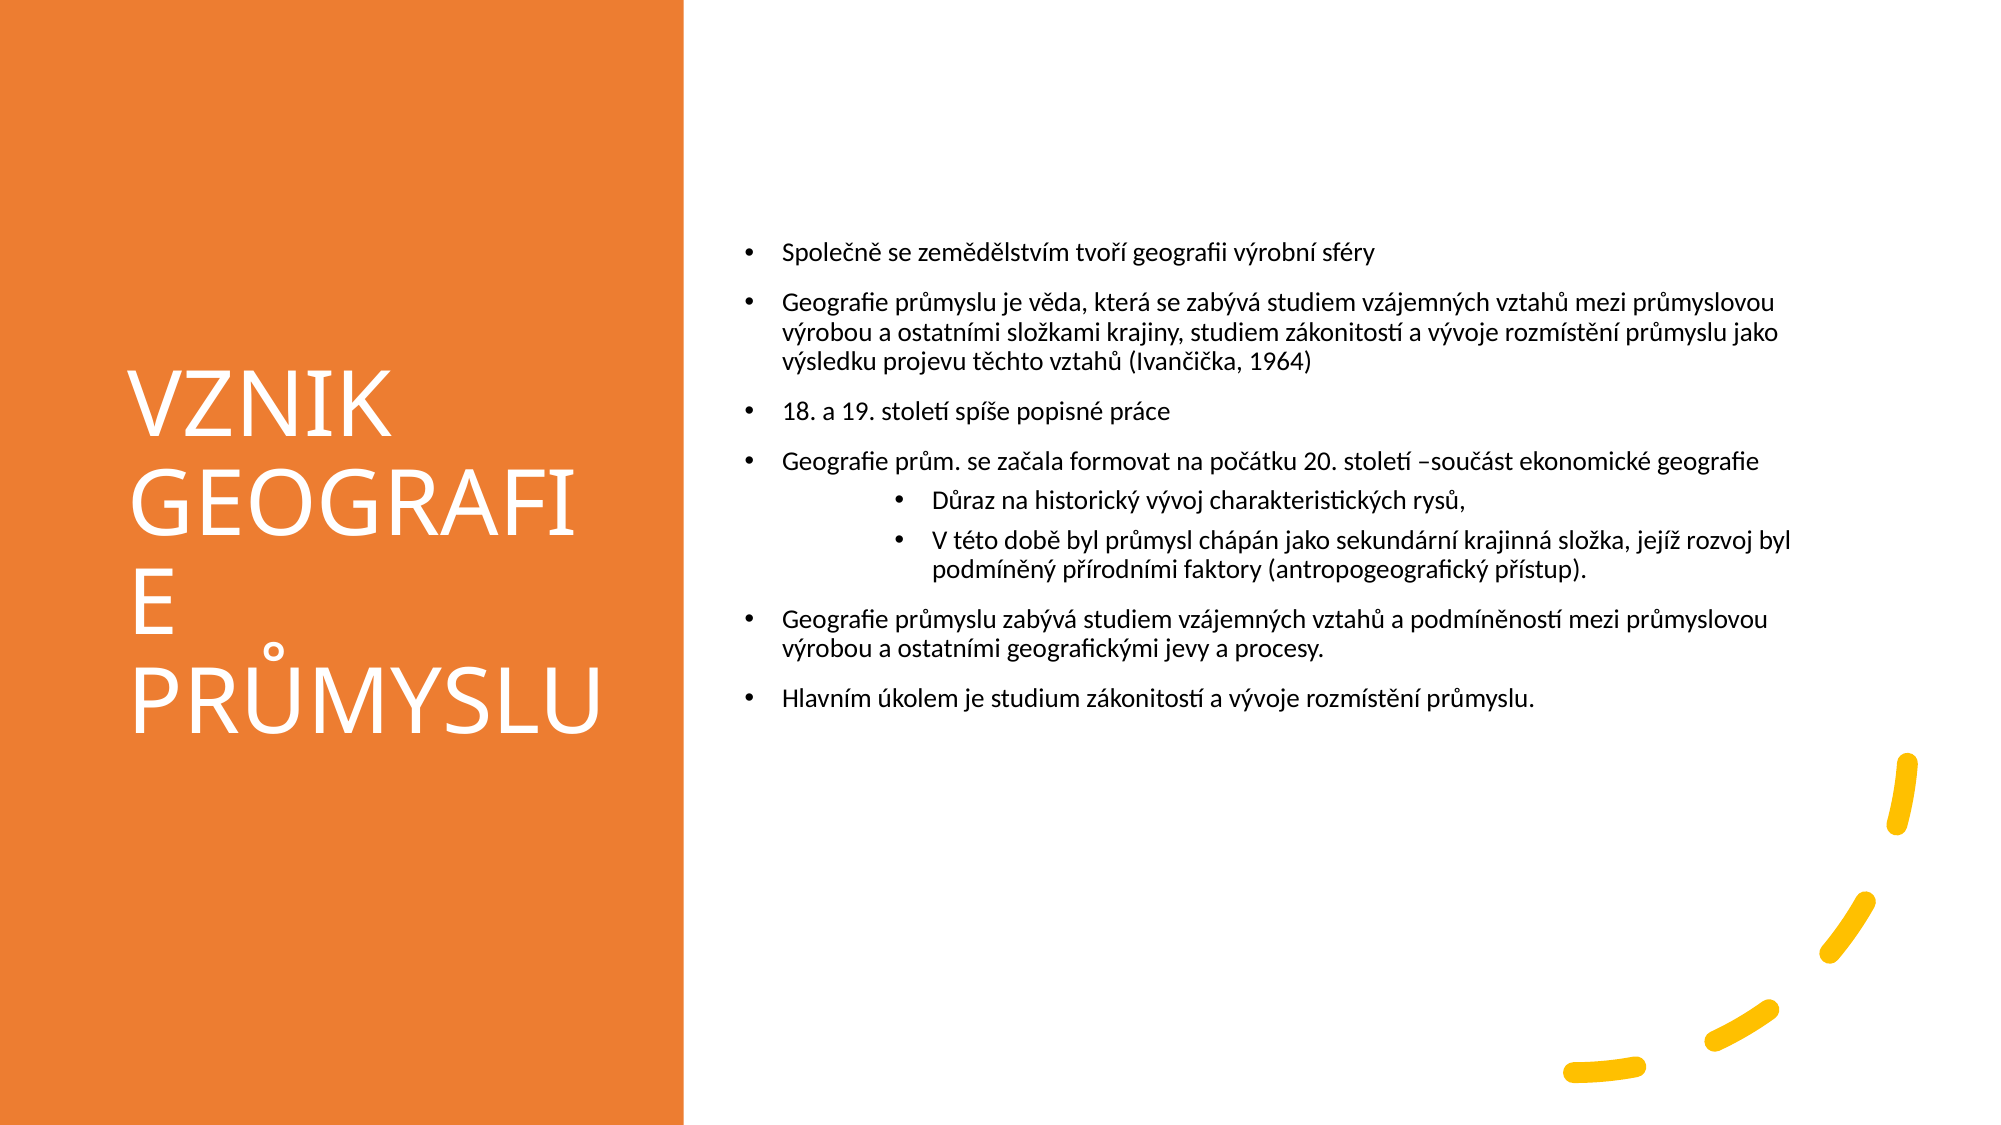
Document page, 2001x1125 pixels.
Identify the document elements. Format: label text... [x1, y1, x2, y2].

title VZNIK GEOGRAFIE PRŮMYSLU [112, 97, 638, 1014]
list Společně se zemědělstvím tvoří geografii výrobní sféry Geografie průmyslu je věda, která se zabývá studiem vzájemných vztahů mezi průmyslovou výrobou a ostatními složkami krajiny, studiem zákonitostí a vývoje rozmístění průmyslu jako výsledku projevu těchto vztahů (Ivančička, 1964) 18. a 19. století spíše popisné práce Geografie prům. se začala formovat na počátku 20. století –součást ekonomické geografie Důraz na historický vývoj charakteristických rysů, V této době byl průmysl chápán jako sekundární krajinná složka, jejíž rozvoj byl podmíněný přírodními faktory (antropogeografický přístup). Geografie průmyslu zabývá studiem vzájemných vztahů a podmíněností mezi průmyslovou výrobou a ostatními geografickými jevy a procesy. Hlavním úkolem je studium zákonitostí a vývoje rozmístění průmyslu. [729, 97, 1863, 1014]
text_box [1572, 737, 1909, 1074]
text_box [685, 0, 2000, 1125]
text_box [0, 0, 685, 1125]
